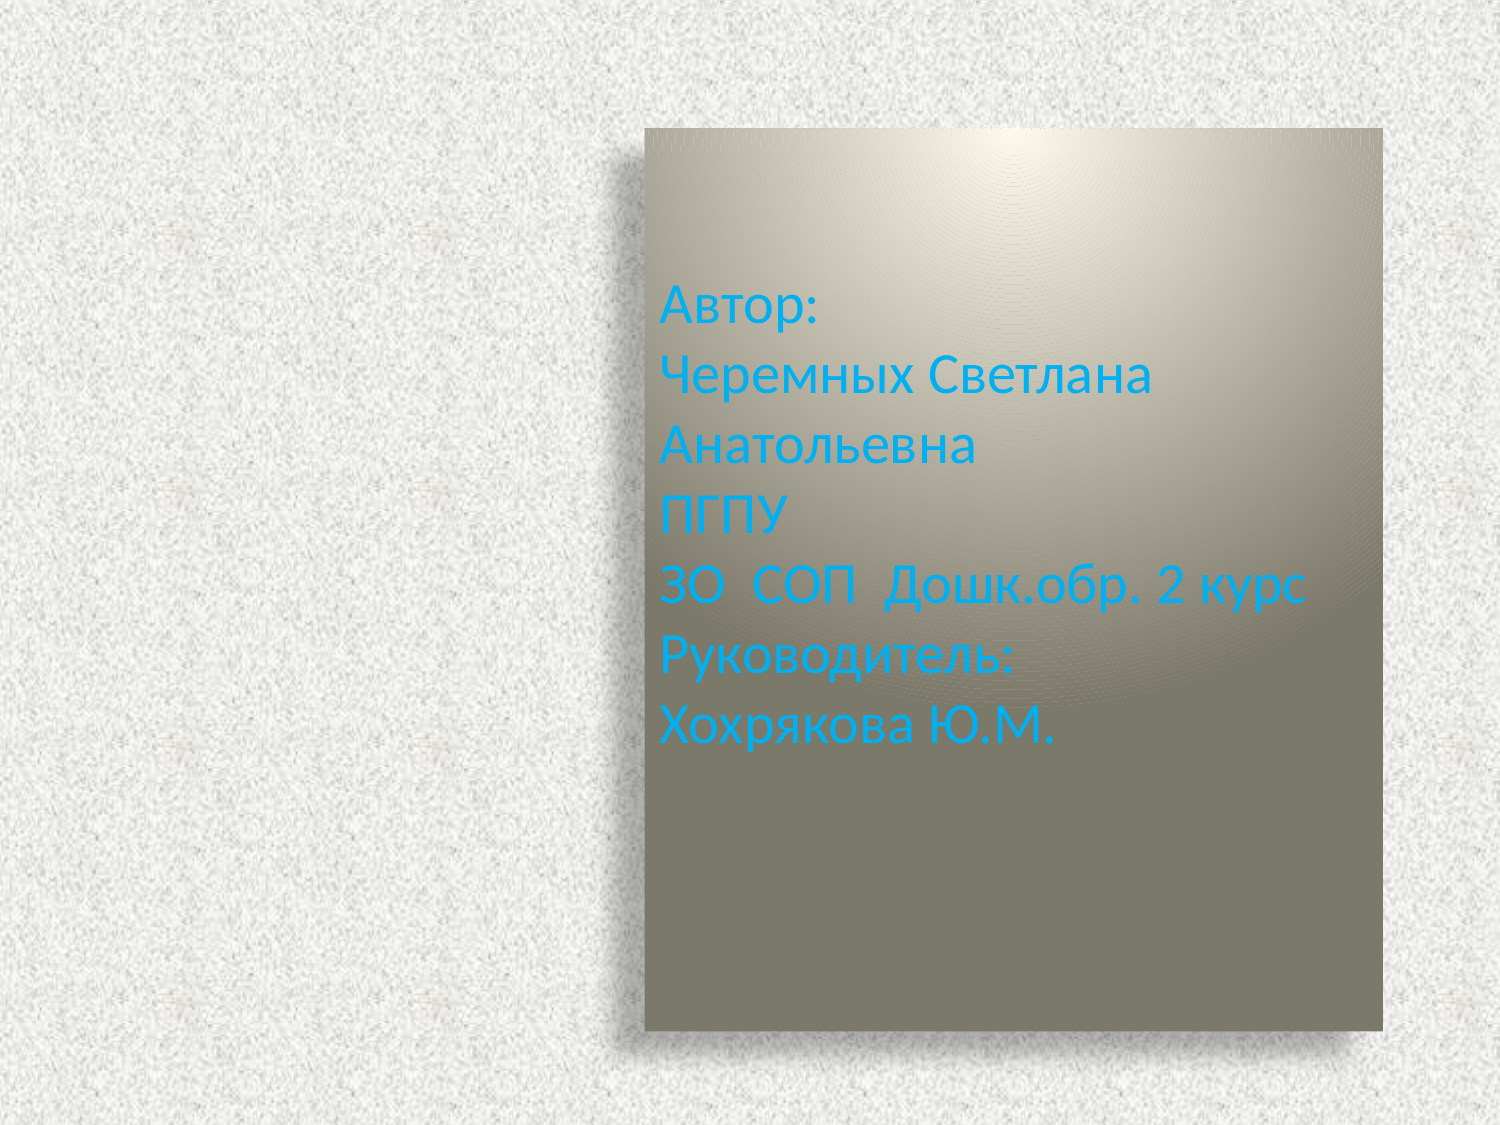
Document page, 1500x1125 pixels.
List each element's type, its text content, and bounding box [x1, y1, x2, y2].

picture [0, 0, 1500, 1125]
title Автор: Черемных Светлана Анатольевна ПГПУ ЗО СОП Дошк.обр. 2 курс Руководитель: Хохрякова Ю.М. [644, 128, 1383, 1032]
